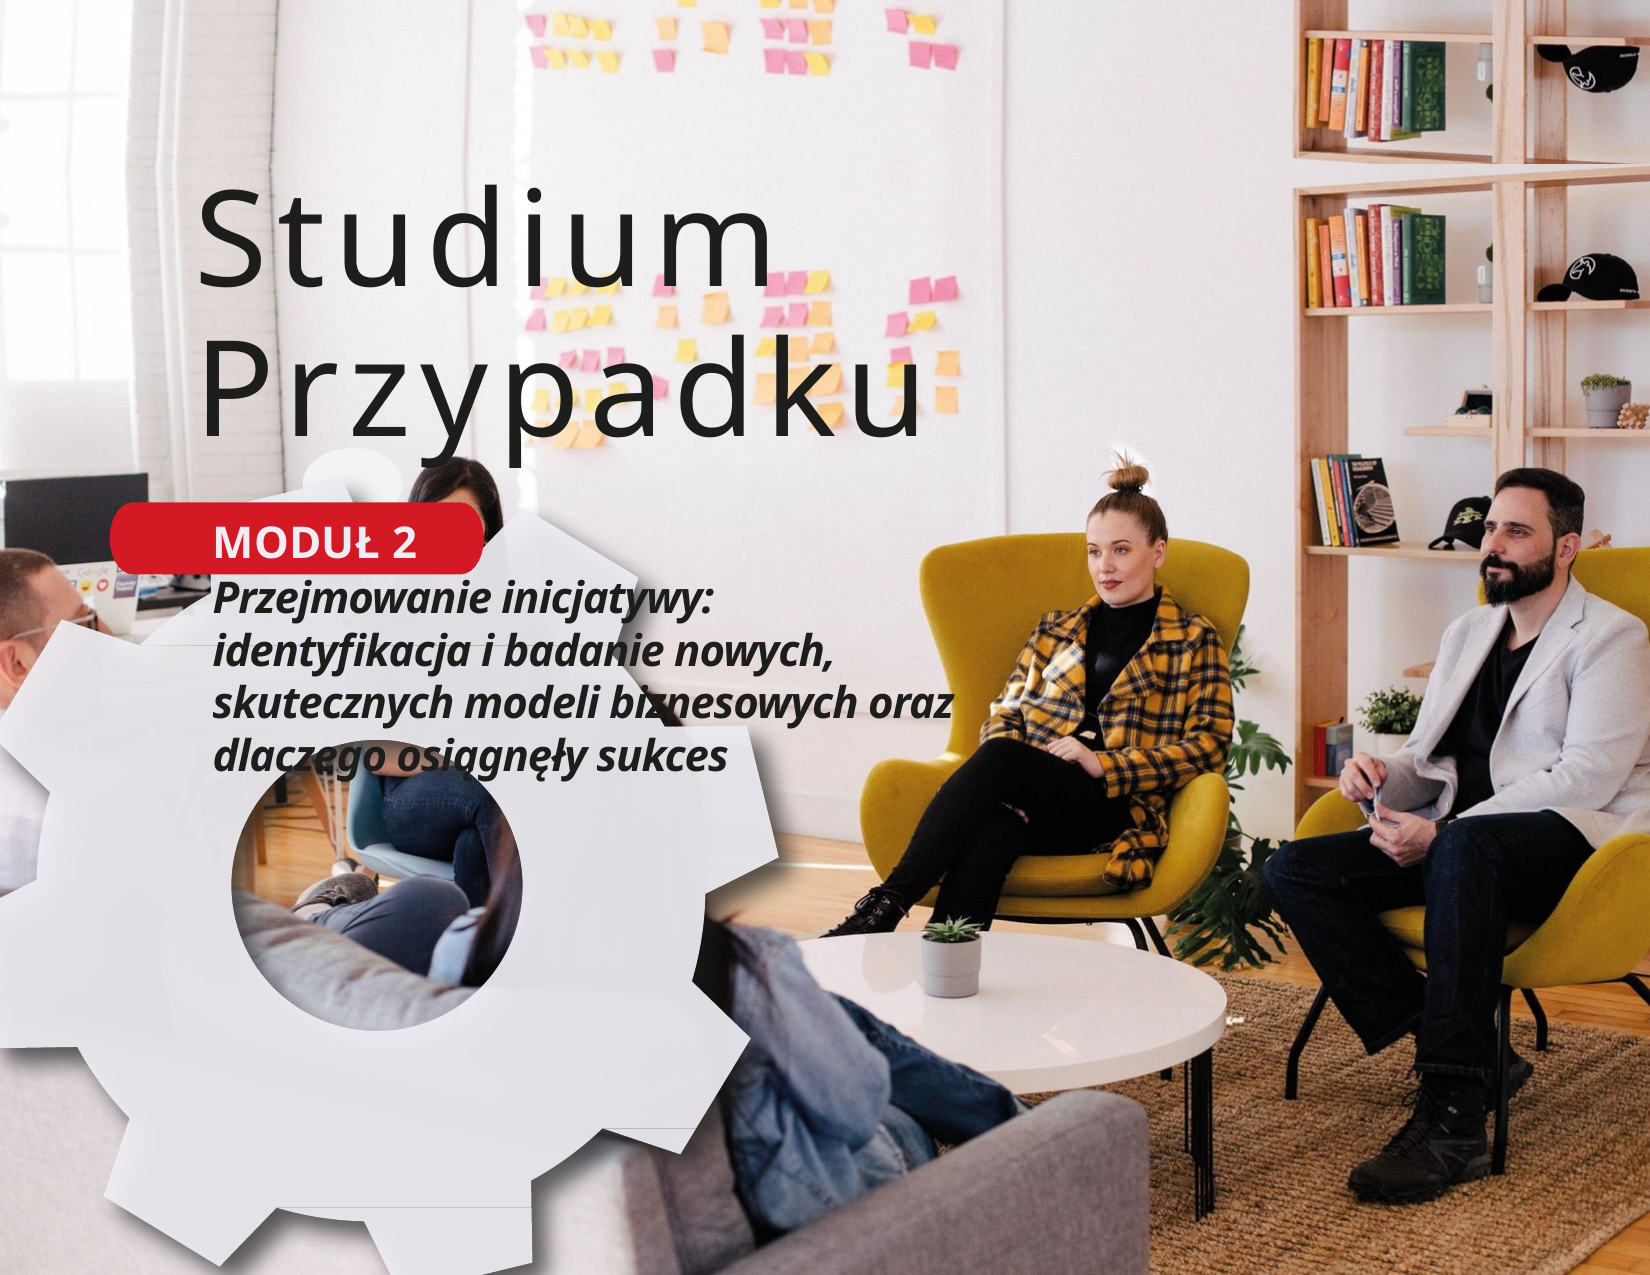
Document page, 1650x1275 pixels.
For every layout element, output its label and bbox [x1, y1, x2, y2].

text_box [0, 447, 826, 1275]
text_box [0, 0, 1650, 1275]
